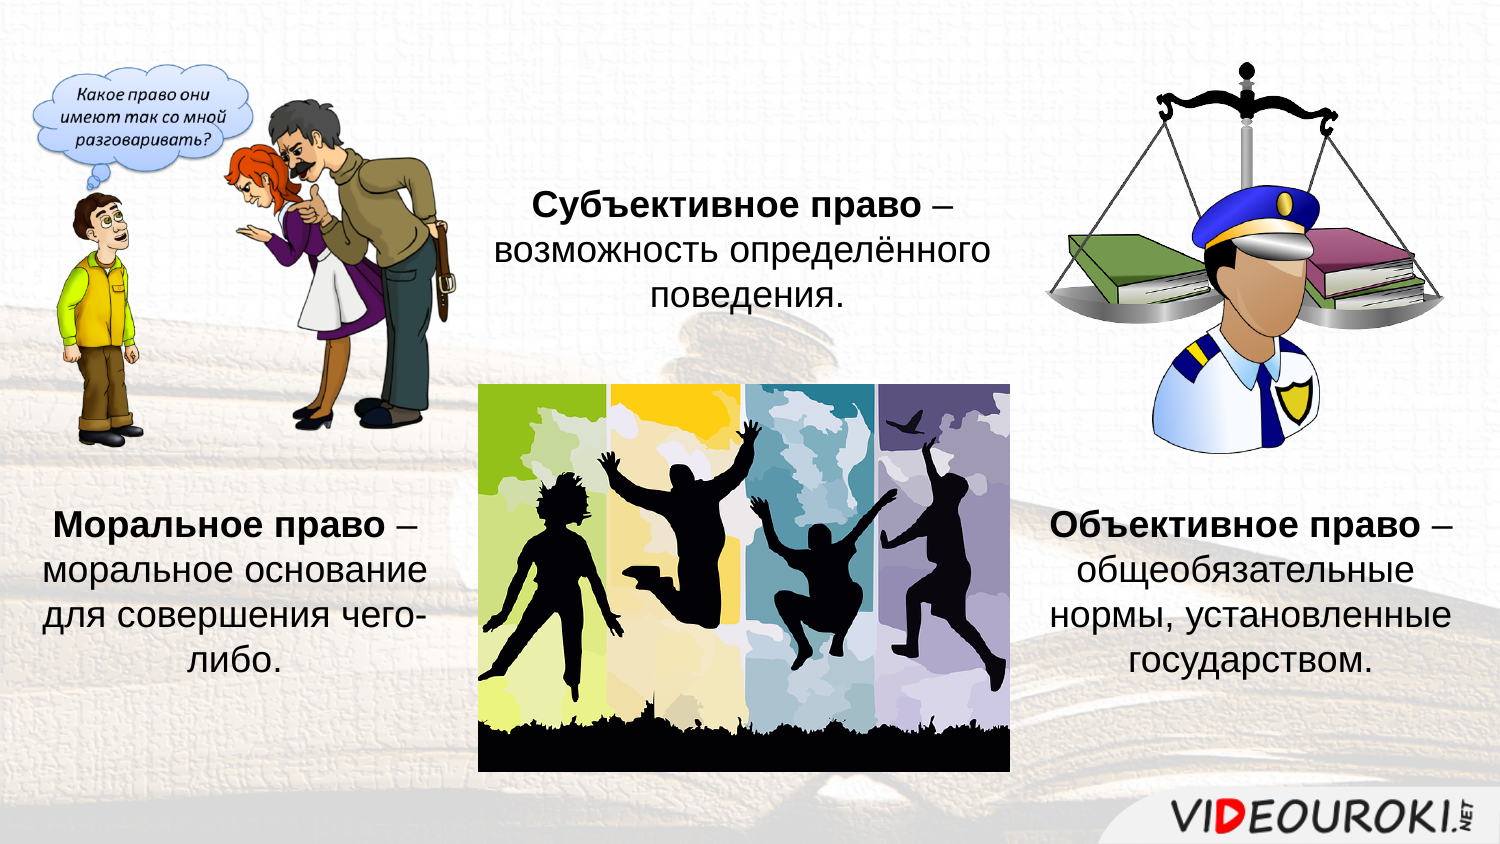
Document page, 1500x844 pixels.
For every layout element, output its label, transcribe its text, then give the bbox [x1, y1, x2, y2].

text_box Субъективное право – возможность определённого поведения. [473, 172, 1022, 322]
picture [478, 384, 1011, 772]
picture [1042, 62, 1445, 454]
text_box Моральное право – моральное основание для совершения чего-либо. [17, 492, 453, 688]
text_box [1097, 786, 1500, 844]
text_box Объективное право – общеобязательные нормы, установленные государством. [1031, 492, 1471, 688]
picture [29, 62, 465, 454]
